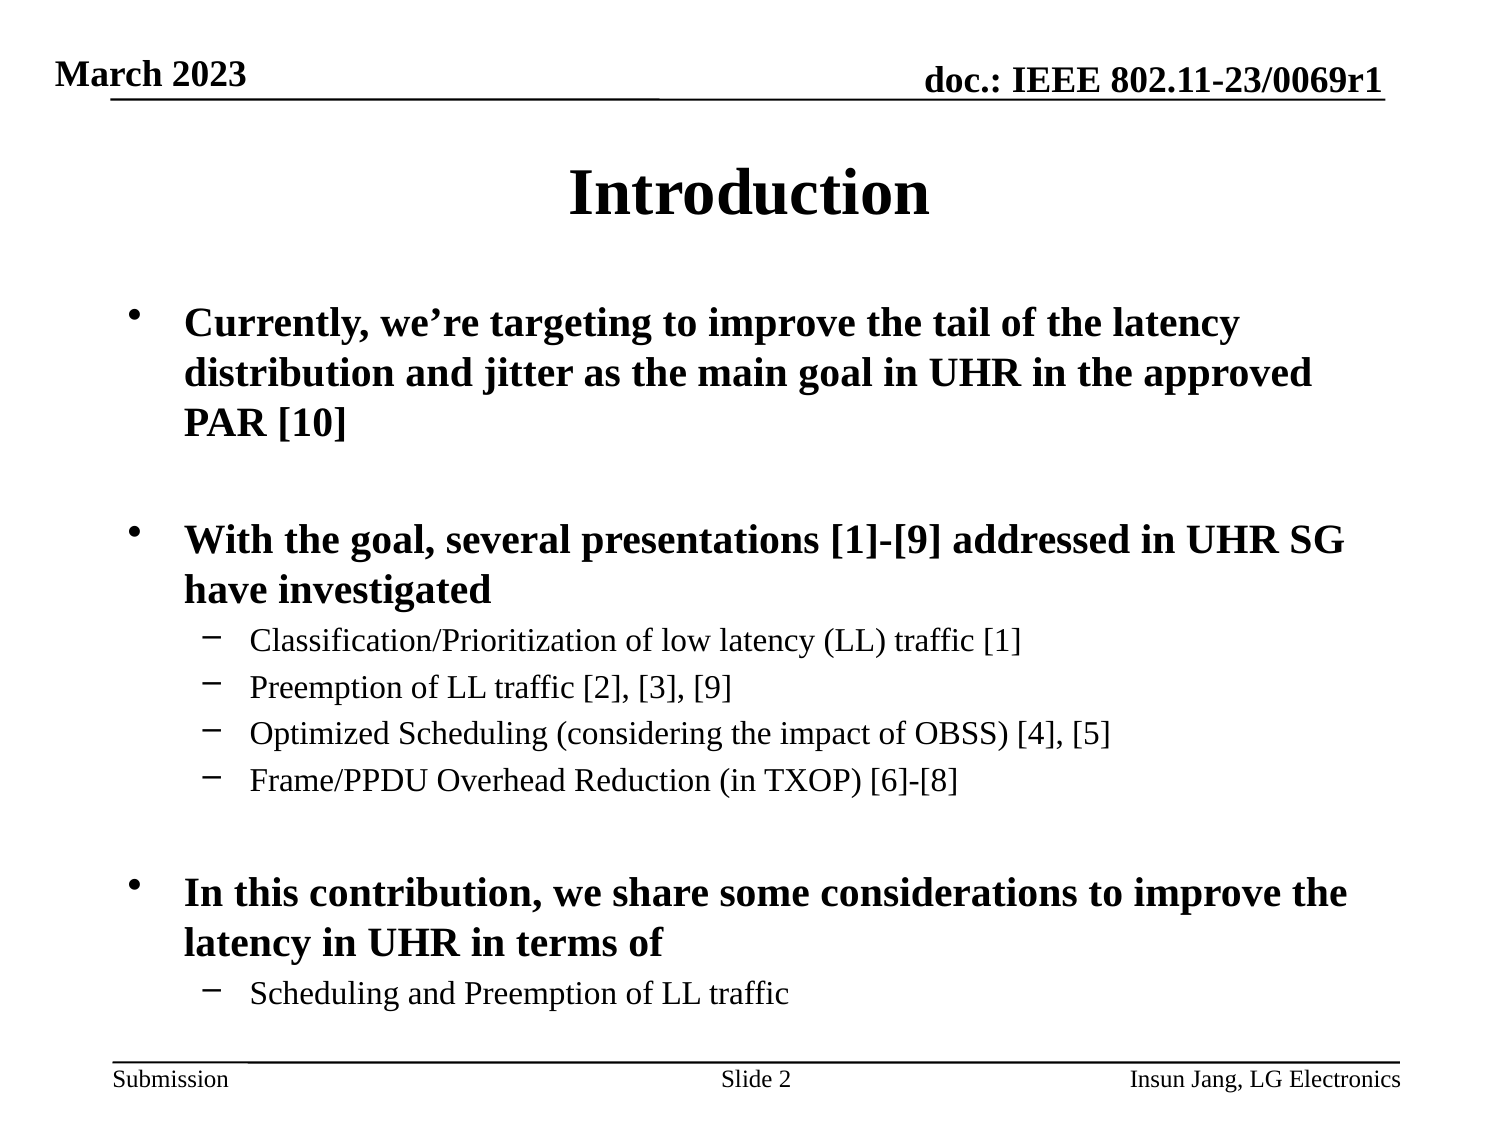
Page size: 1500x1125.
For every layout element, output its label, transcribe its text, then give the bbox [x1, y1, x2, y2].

list Currently, we’re targeting to improve the tail of the latency distribution and jitter as the main goal in UHR in the approved PAR [10] With the goal, several presentations [1]-[9] addressed in UHR SG have investigated Classification/Prioritization of low latency (LL) traffic [1] Preemption of LL traffic [2], [3], [9] Optimized Scheduling (considering the impact of OBSS) [4], [5] Frame/PPDU Overhead Reduction (in TXOP) [6]-[8] In this contribution, we share some considerations to improve the latency in UHR in terms of Scheduling and Preemption of LL traffic [112, 287, 1388, 1000]
title Introduction [112, 112, 1388, 263]
slide_number Slide 2 [712, 1061, 800, 1093]
footer Insun Jang, LG Electronics [1125, 1061, 1402, 1093]
